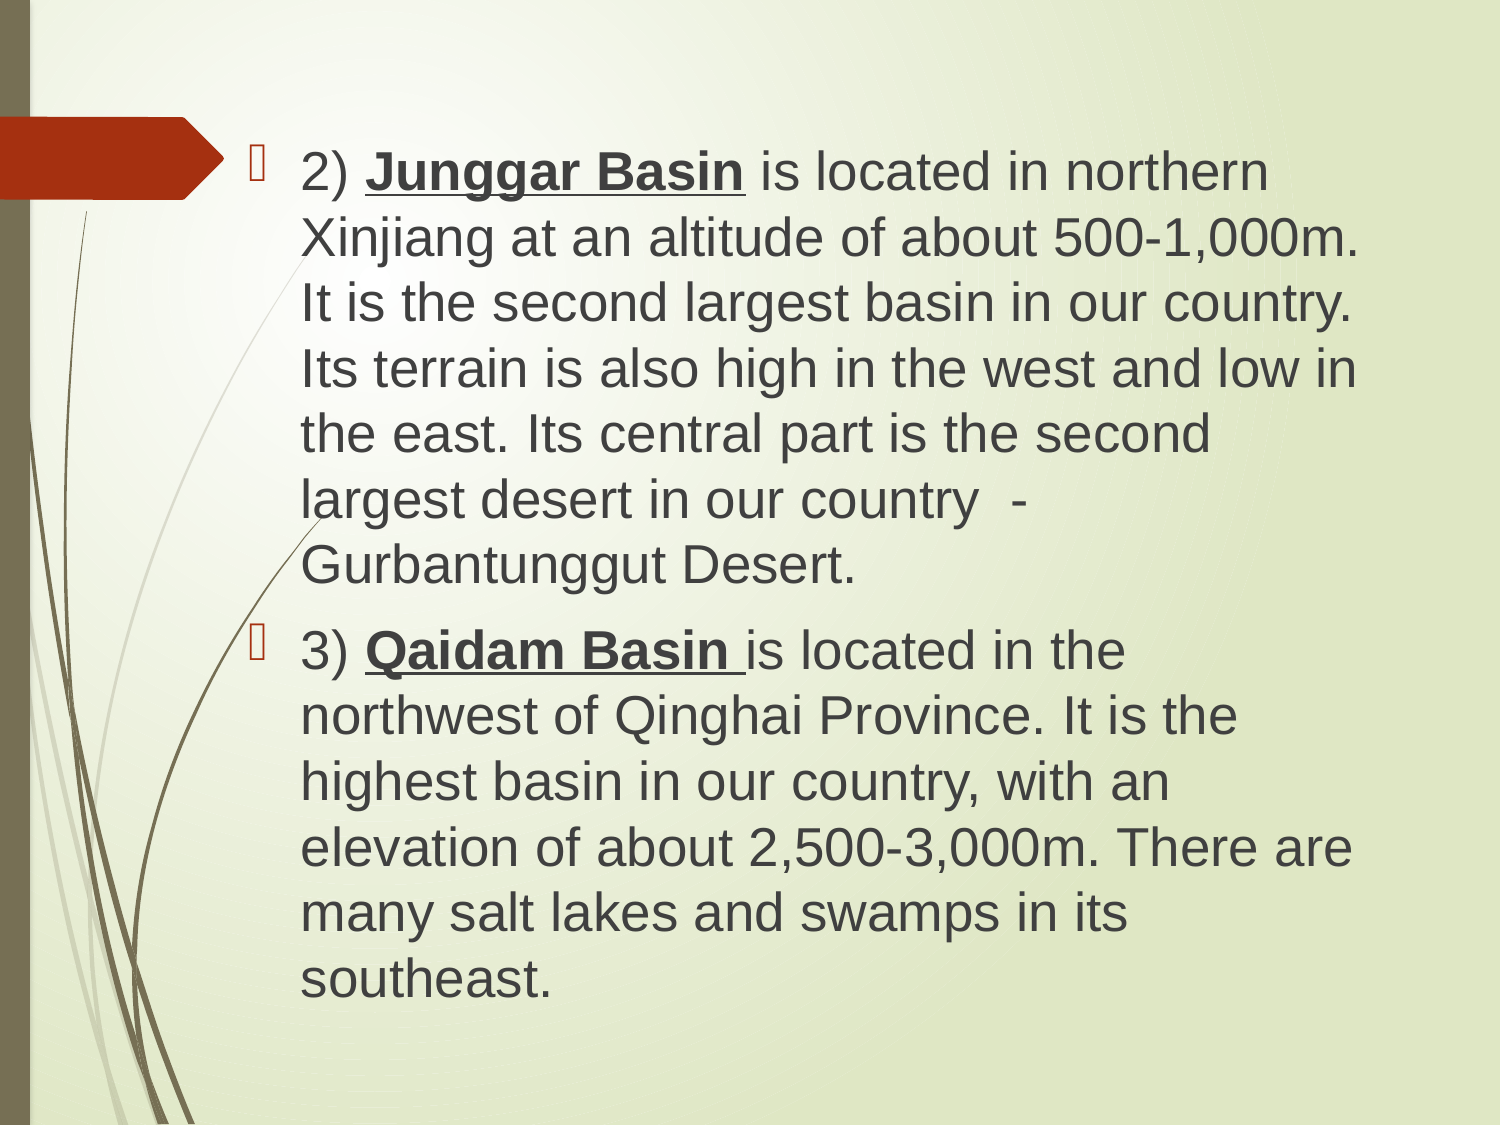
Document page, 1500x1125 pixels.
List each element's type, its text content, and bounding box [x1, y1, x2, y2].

list 2) Junggar Basin is located in northern Xinjiang at an altitude of about 500-1,000m. It is the second largest basin in our country. Its terrain is also high in the west and low in the east. Its central part is the second largest desert in our country - Gurbantunggut Desert. 3) Qaidam Basin is located in the northwest of Qinghai Province. It is the highest basin in our country, with an elevation of about 2,500-3,000m. There are many salt lakes and swamps in its southeast. [233, 128, 1393, 1024]
